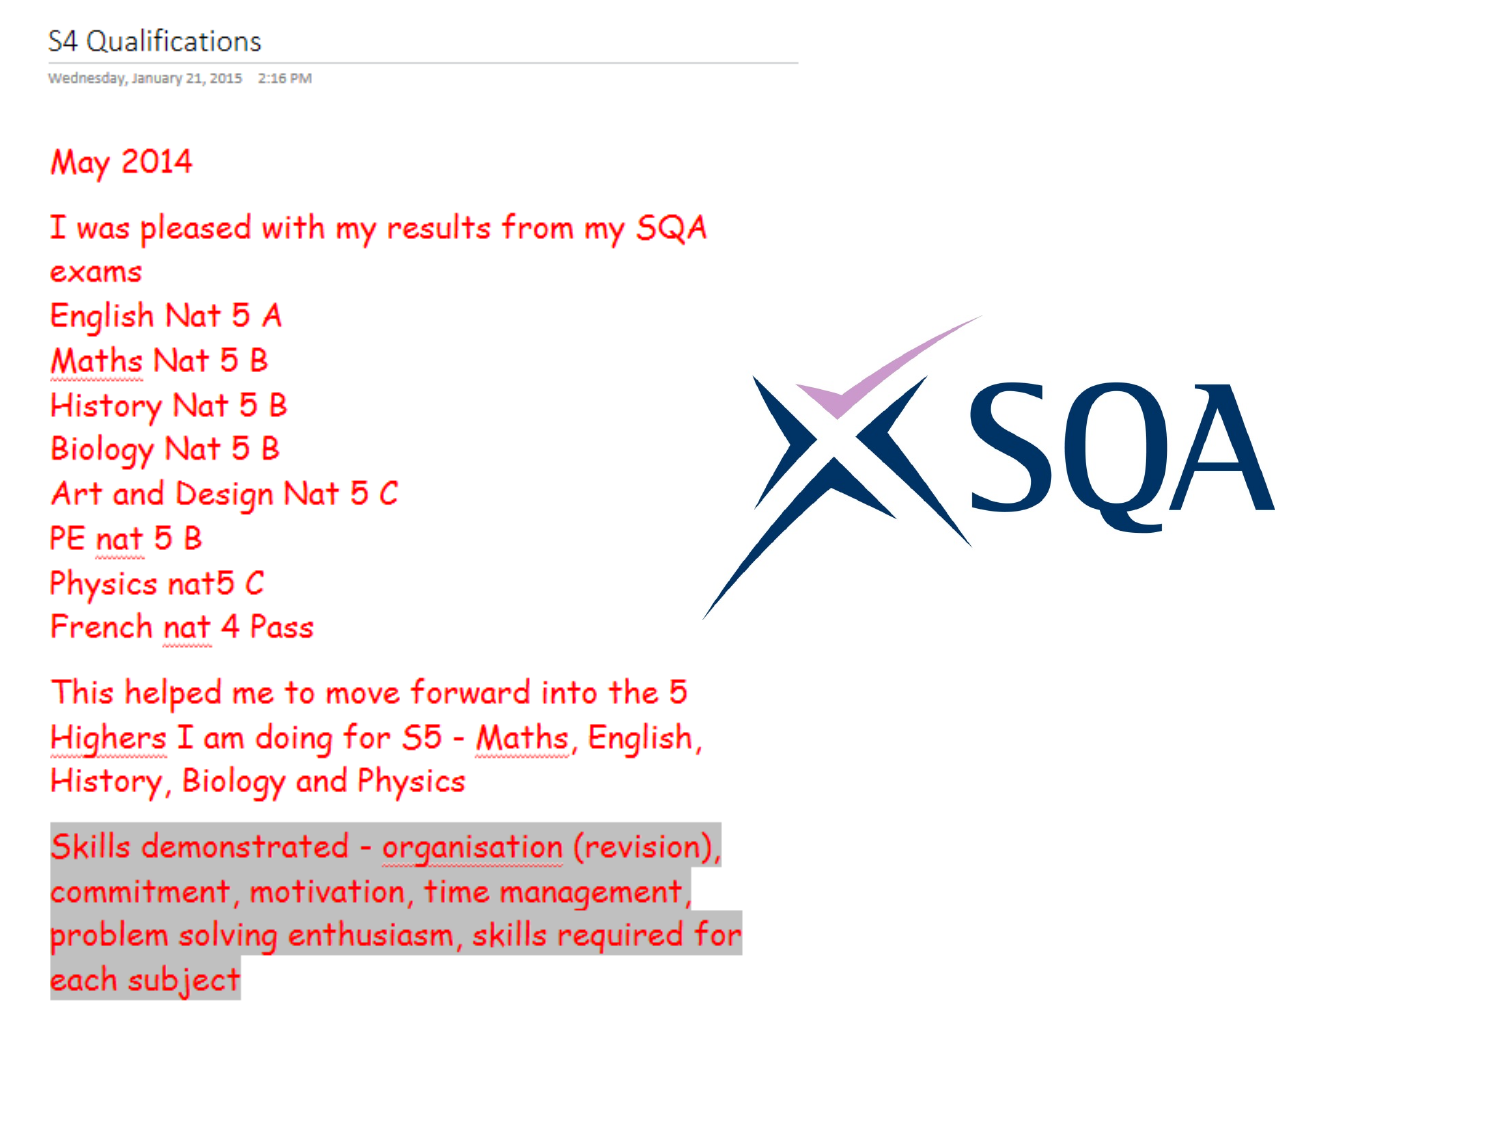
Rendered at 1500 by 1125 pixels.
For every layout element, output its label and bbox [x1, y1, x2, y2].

picture [0, 6, 1276, 1125]
